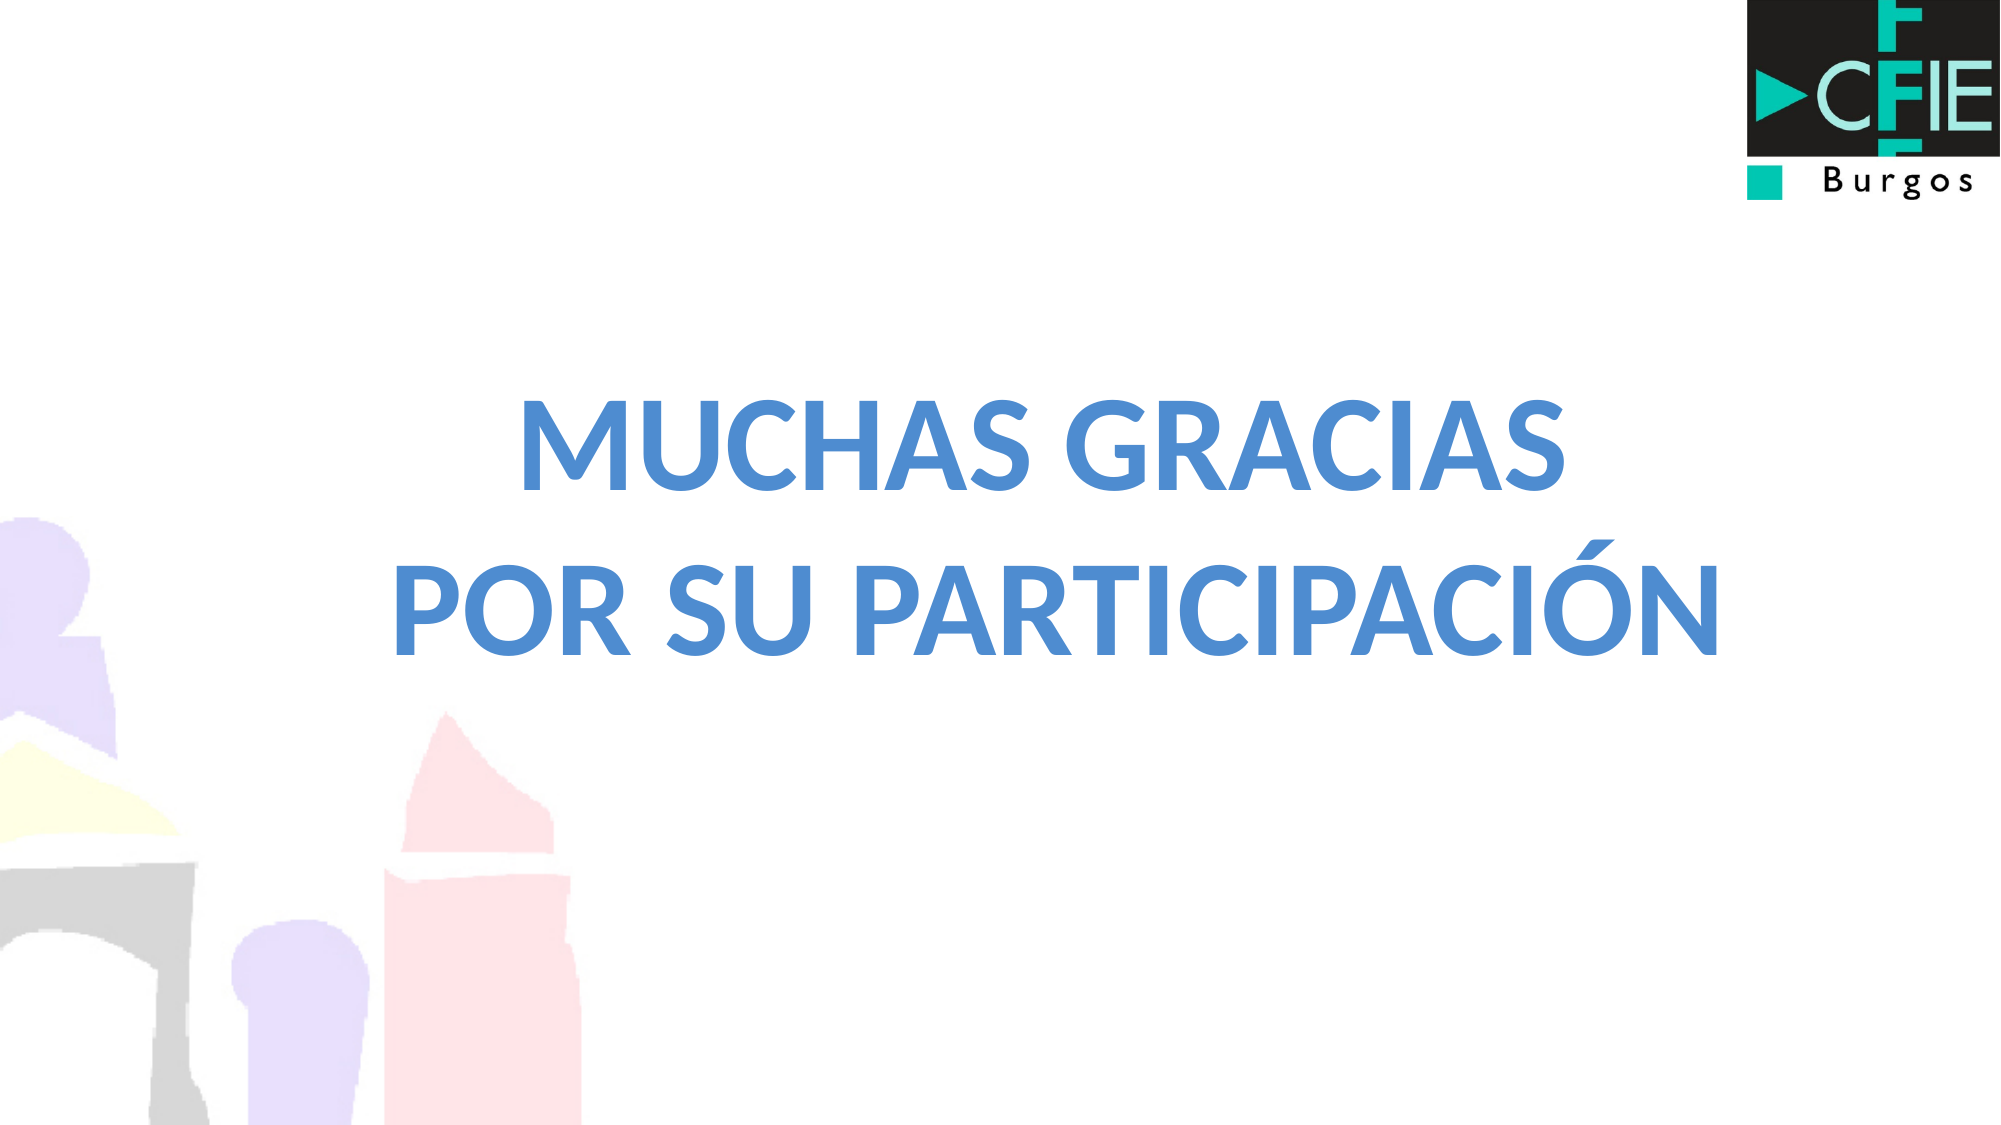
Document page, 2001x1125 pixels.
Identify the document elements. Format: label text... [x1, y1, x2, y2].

text_box MUCHAS GRACIAS POR SU PARTICIPACIÓN [374, 345, 1742, 691]
picture [0, 516, 591, 1125]
picture [1747, 0, 2000, 201]
